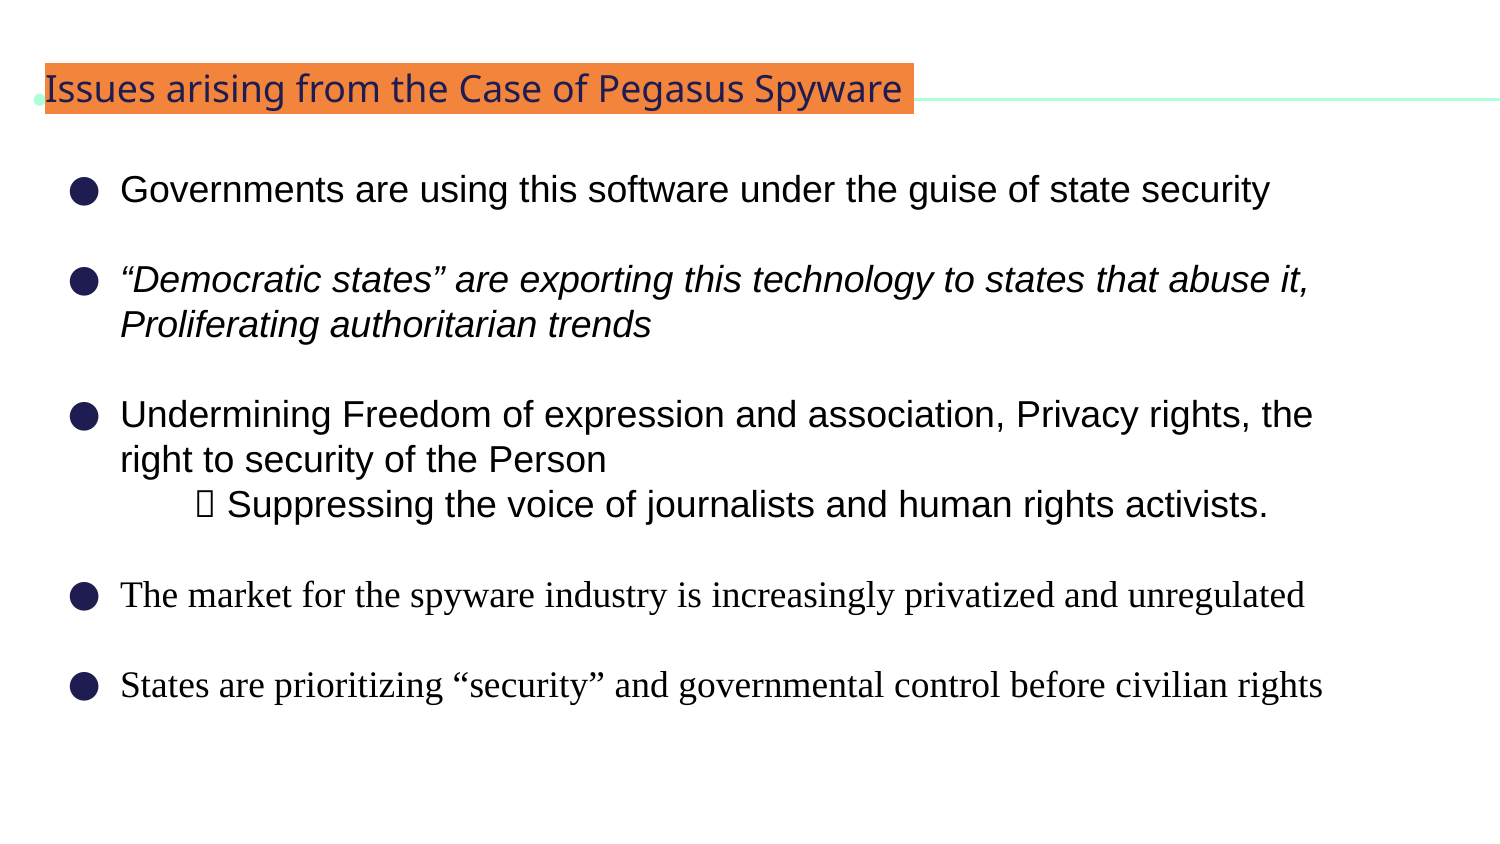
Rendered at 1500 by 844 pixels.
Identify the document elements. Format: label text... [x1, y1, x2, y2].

list Governments are using this software under the guise of state security “Democratic states” are exporting this technology to states that abuse it, Proliferating authoritarian trends Undermining Freedom of expression and association, Privacy rights, the right to security of the Person  Suppressing the voice of journalists and human rights activists. The market for the spyware industry is increasingly privatized and unregulated States are prioritizing “security” and governmental control before civilian rights [30, 150, 1376, 774]
title Issues arising from the Case of Pegasus Spyware [30, 15, 1376, 126]
